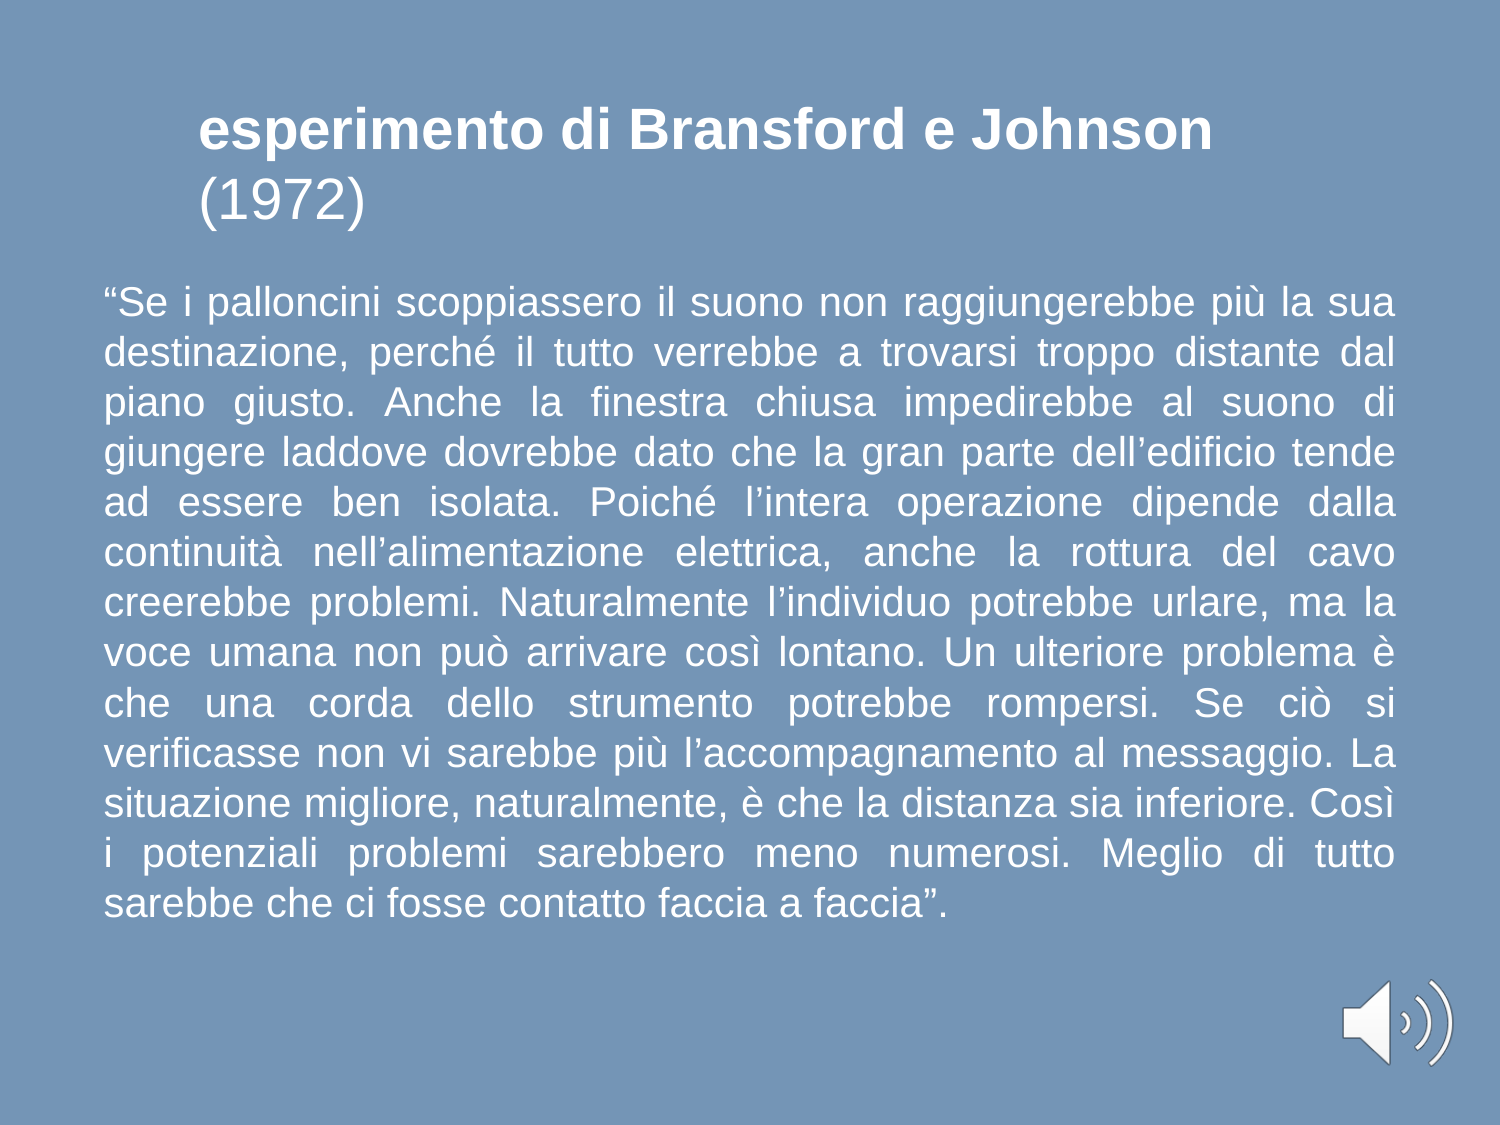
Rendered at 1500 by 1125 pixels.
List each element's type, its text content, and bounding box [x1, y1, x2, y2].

picture [1331, 956, 1465, 1090]
title esperimento di Bransford e Johnson (1972) [183, 113, 1270, 210]
list “Se i palloncini scoppiassero il suono non raggiungerebbe più la sua destinazione, perché il tutto verrebbe a trovarsi troppo distante dal piano giusto. Anche la finestra chiusa impedirebbe al suono di giungere laddove dovrebbe dato che la gran parte dell’edificio tende ad essere ben isolata. Poiché l’intera operazione dipende dalla continuità nell’alimentazione elettrica, anche la rottura del cavo creerebbe problemi. Naturalmente l’individuo potrebbe urlare, ma la voce umana non può arrivare così lontano. Un ulteriore problema è che una corda dello strumento potrebbe rompersi. Se ciò si verificasse non vi sarebbe più l’accompagnamento al messaggio. La situazione migliore, naturalmente, è che la distanza sia inferiore. Così i potenziali problemi sarebbero meno numerosi. Meglio di tutto sarebbe che ci fosse contatto faccia a faccia”. [88, 267, 1412, 1082]
